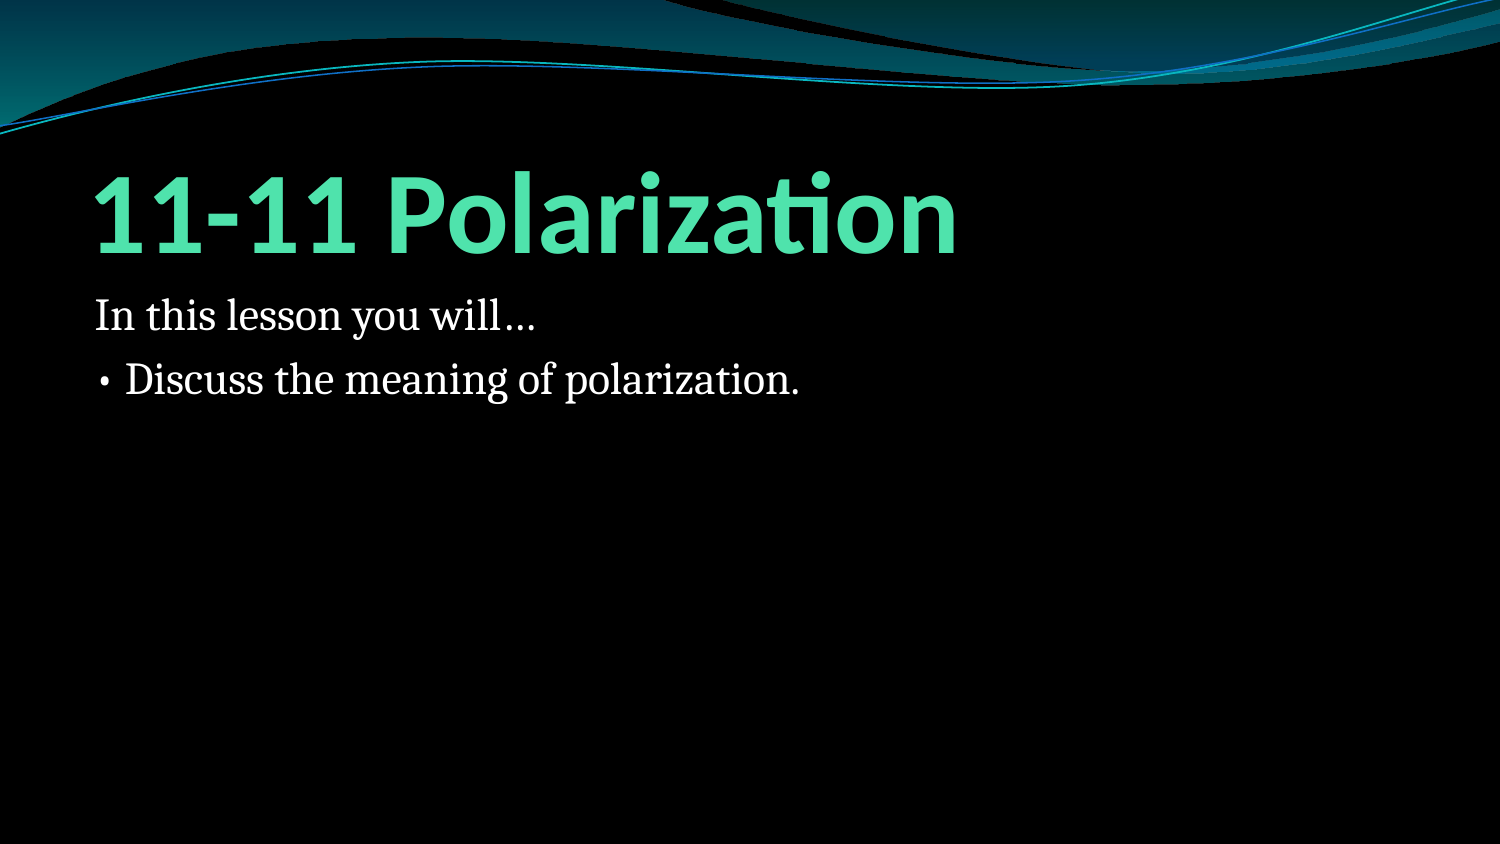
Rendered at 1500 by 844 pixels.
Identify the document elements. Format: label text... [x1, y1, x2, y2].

title 11-11 Polarization [86, 109, 1362, 277]
list In this lesson you will… • Discuss the meaning of polarization. [86, 277, 1362, 783]
